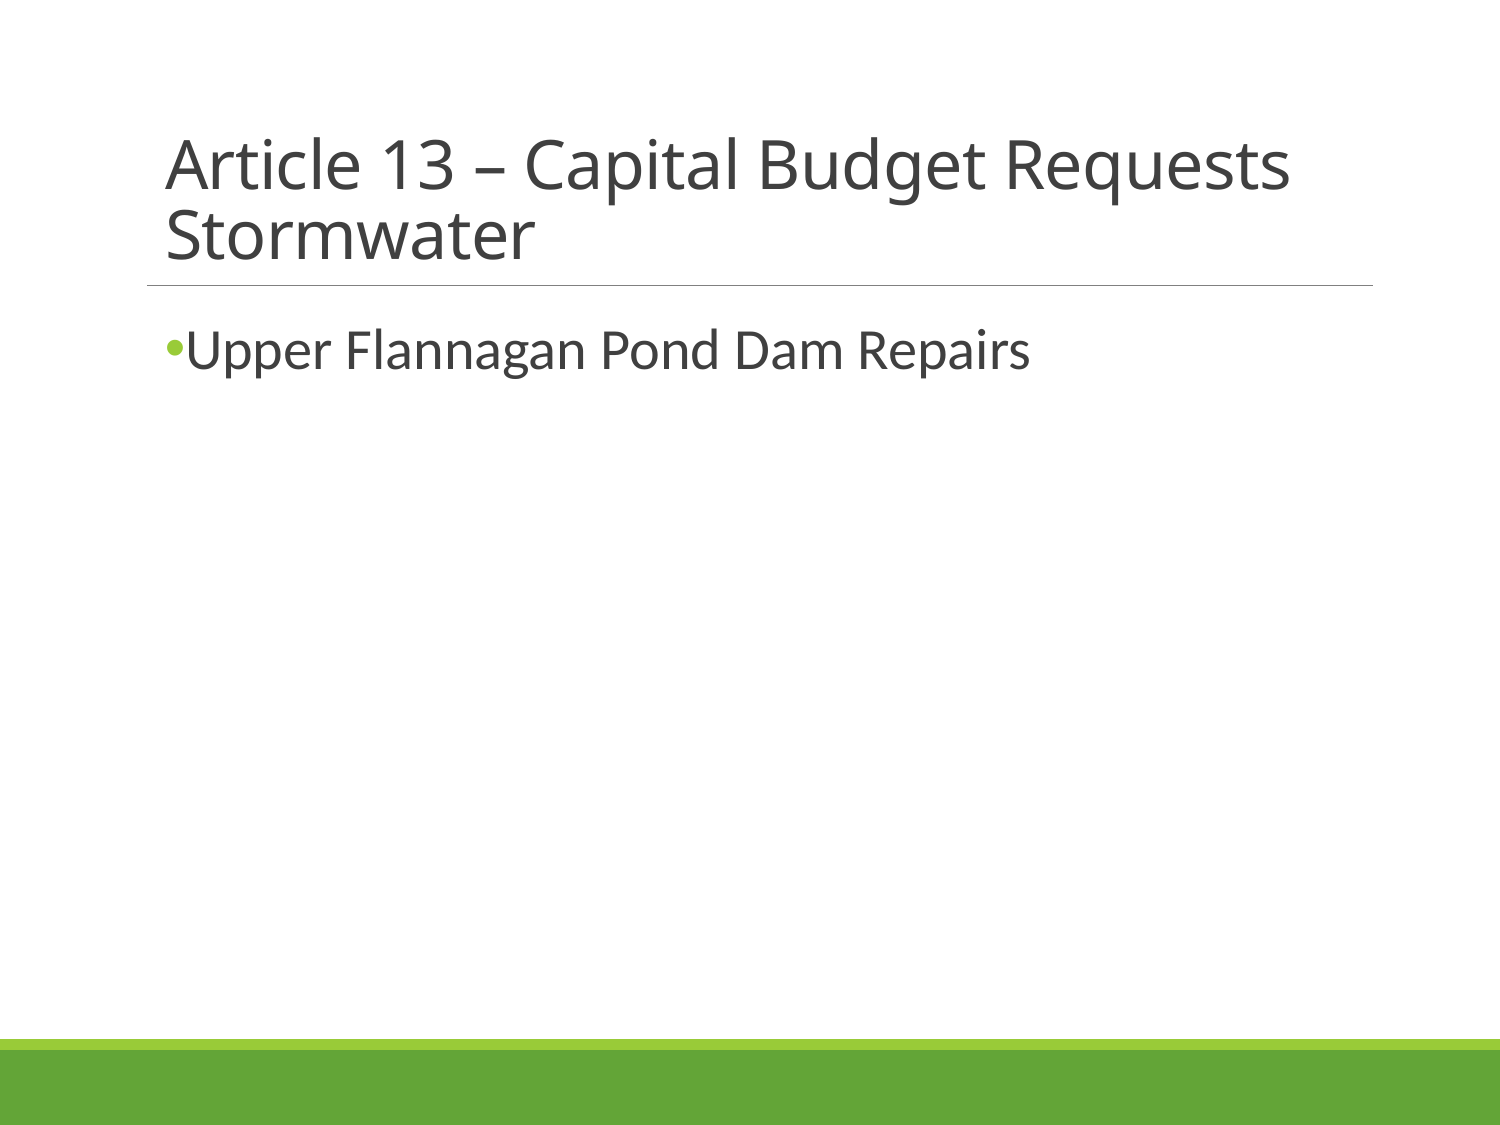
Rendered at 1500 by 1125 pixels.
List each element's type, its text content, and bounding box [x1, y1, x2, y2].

title Article 13 – Capital Budget Requests Stormwater [150, 62, 1338, 281]
text_box Upper Flannagan Pond Dam Repairs [150, 312, 1375, 983]
